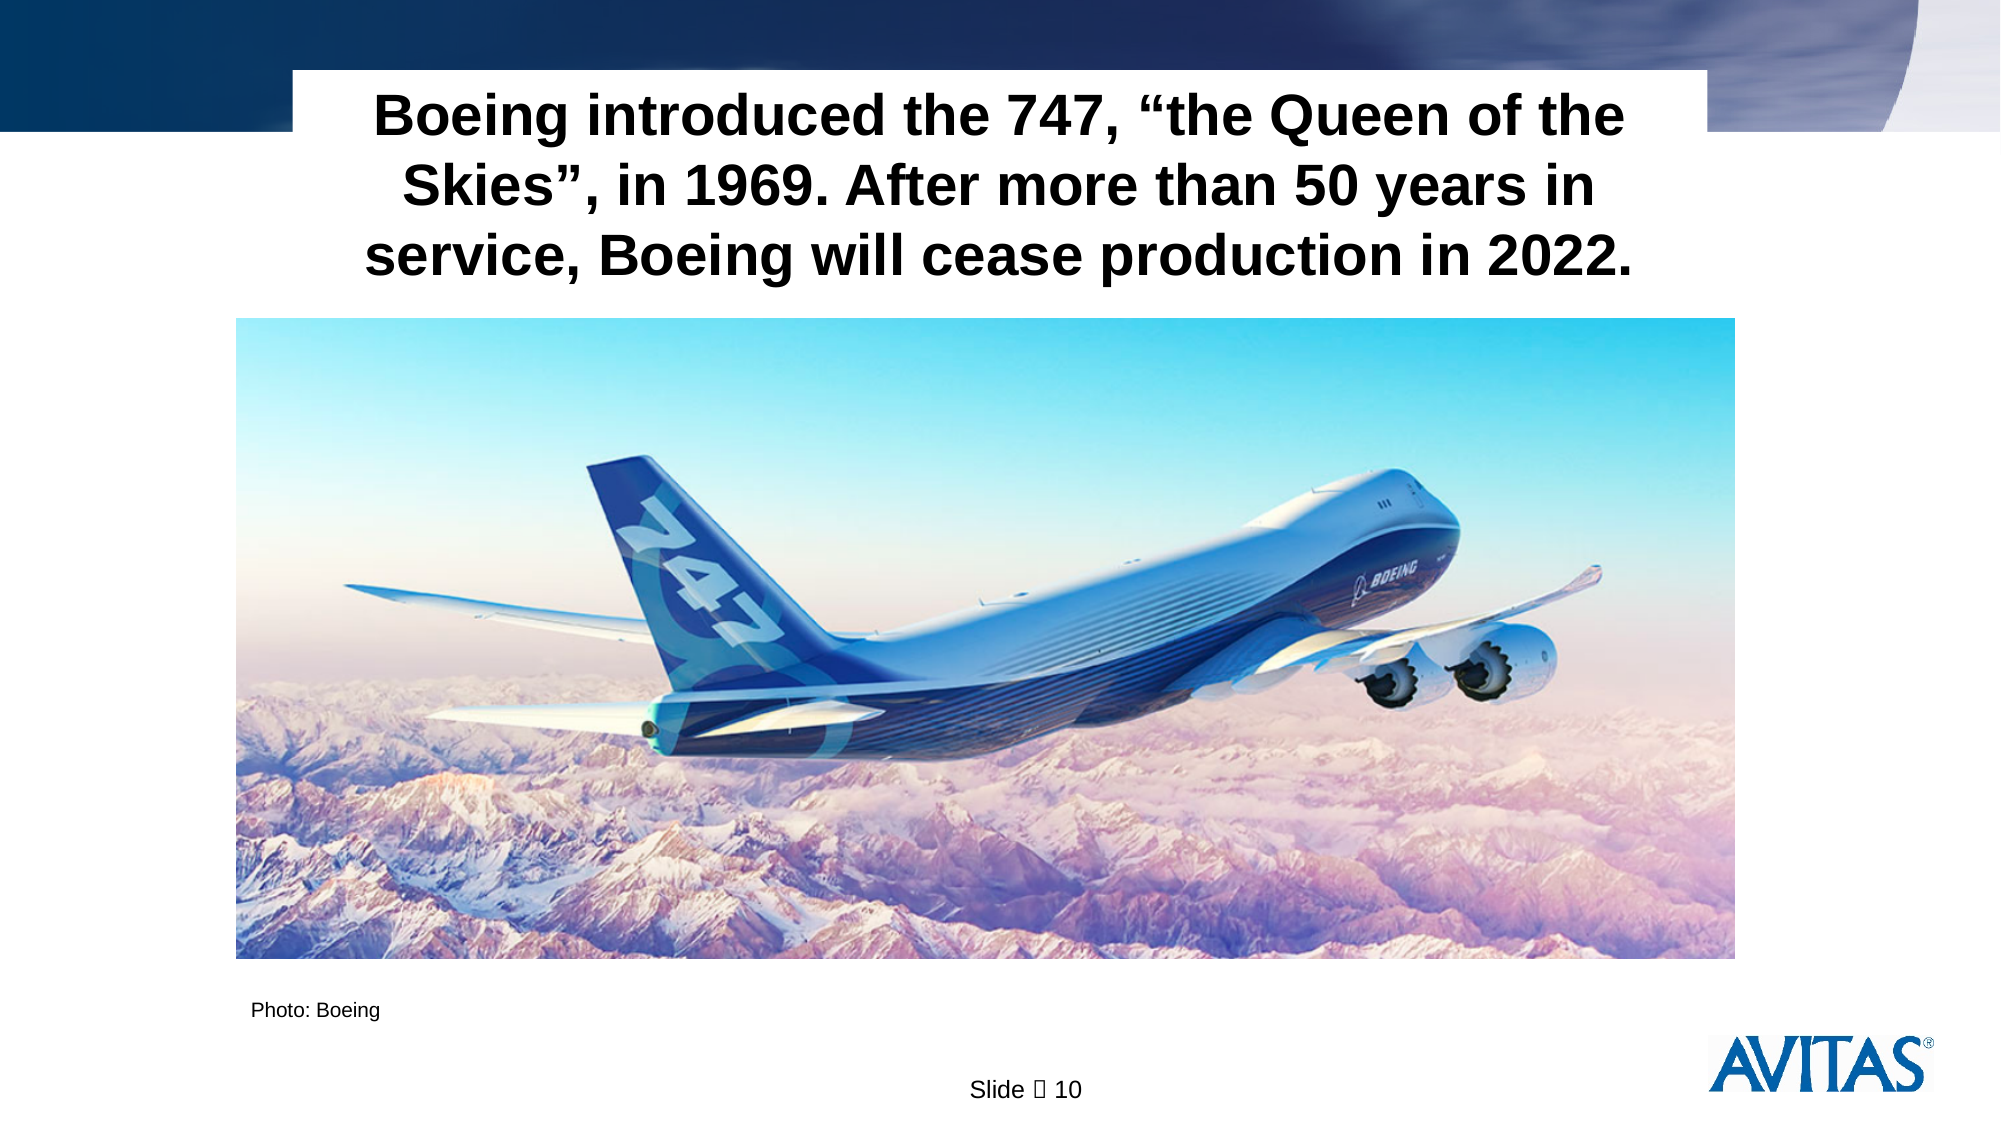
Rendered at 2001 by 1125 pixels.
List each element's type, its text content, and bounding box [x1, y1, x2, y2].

picture [0, 0, 2001, 1125]
text_box Photo: Boeing [236, 989, 581, 1029]
picture [235, 317, 1735, 959]
text_box Boeing introduced the 747, “the Queen of the Skies”, in 1969. After more than 50 years in service, Boeing will cease production in 2022. [292, 70, 1708, 295]
